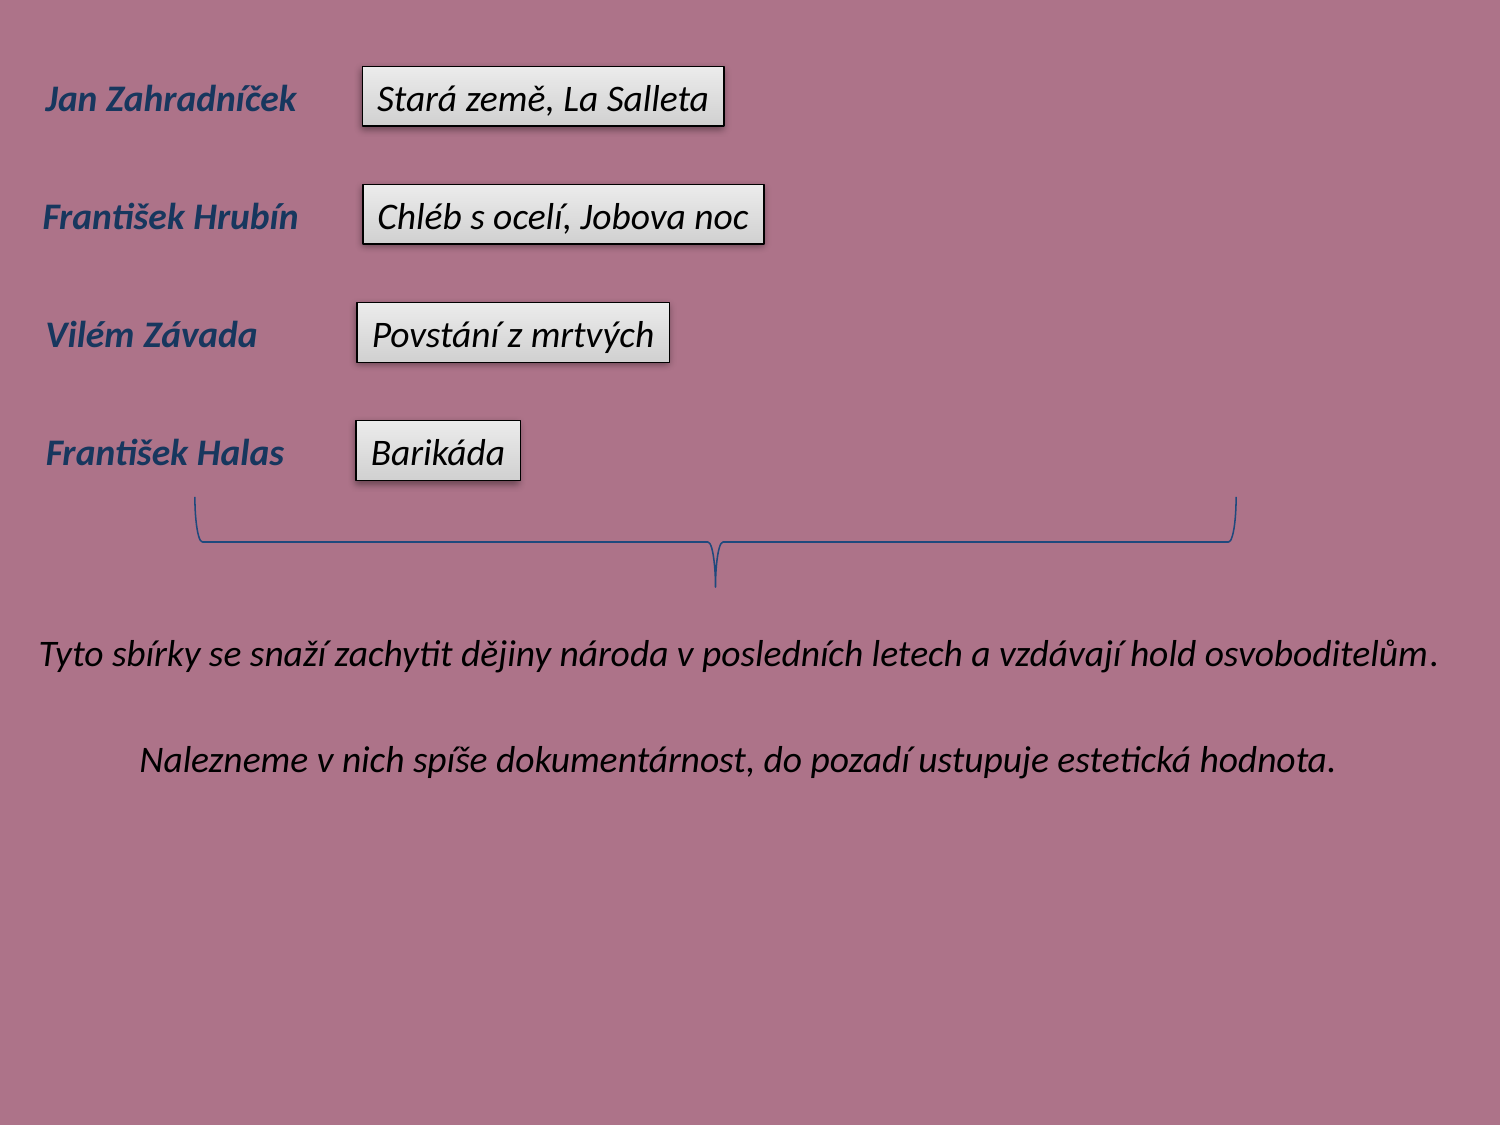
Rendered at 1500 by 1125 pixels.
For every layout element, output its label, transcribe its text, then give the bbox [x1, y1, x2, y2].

text_box Tyto sbírky se snaží zachytit dějiny národa v posledních letech a vzdávají hold osvoboditelům. [23, 621, 1454, 682]
text_box Chléb s ocelí, Jobova noc [362, 184, 765, 245]
text_box Jan Zahradníček [30, 66, 312, 127]
text_box František Hrubín [27, 184, 314, 245]
text_box František Halas [31, 420, 299, 481]
text_box Nalezneme v nich spíše dokumentárnost, do pozadí ustupuje estetická hodnota. [124, 728, 1353, 788]
text_box Stará země, La Salleta [362, 66, 725, 127]
text_box Povstání z mrtvých [356, 302, 670, 363]
text_box Vilém Závada [30, 302, 273, 363]
text_box Barikáda [355, 420, 521, 481]
text_box [194, 496, 1237, 588]
